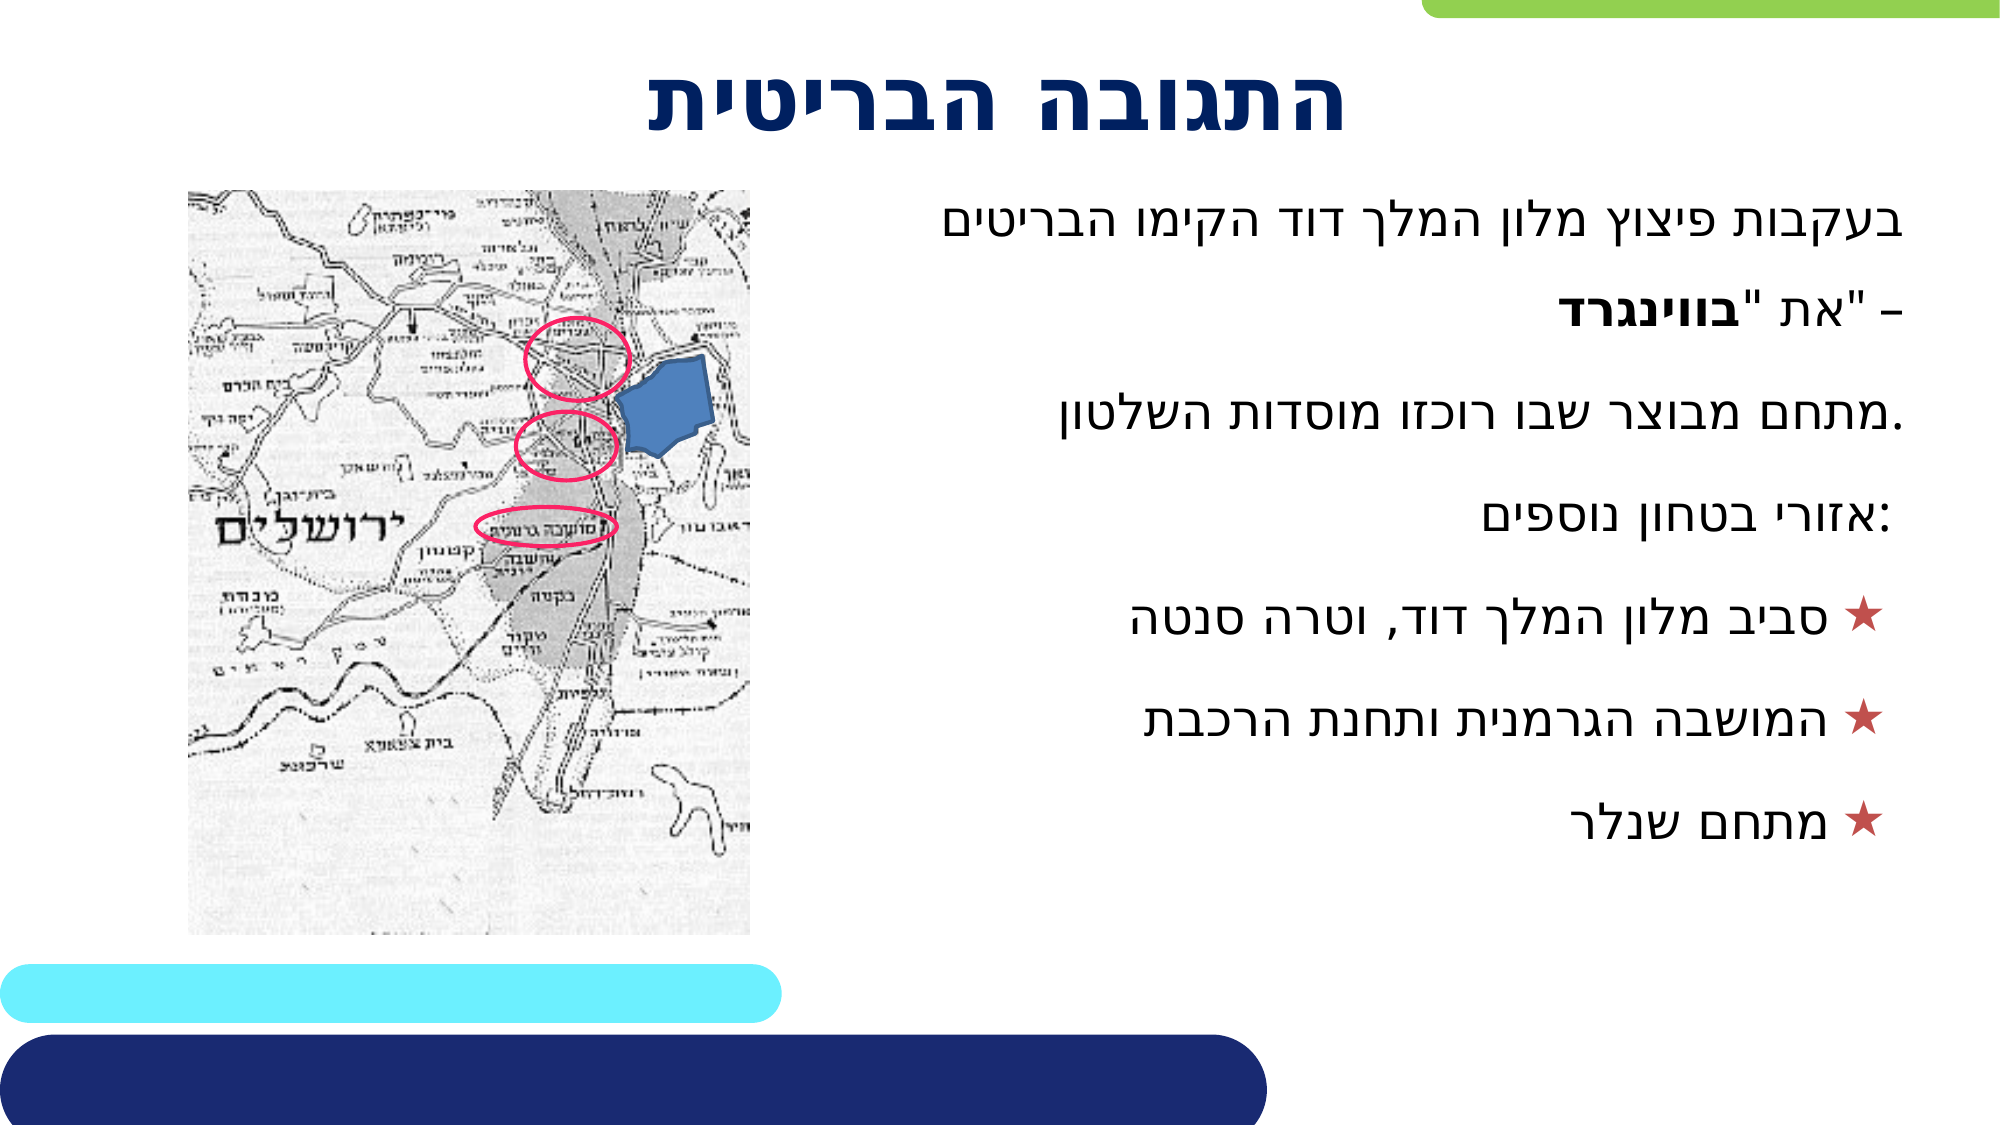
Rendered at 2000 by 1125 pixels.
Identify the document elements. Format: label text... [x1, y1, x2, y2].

title התגובה הבריטית [0, 34, 2000, 154]
text_box בעקבות פיצוץ מלון המלך דוד הקימו הבריטים את "בווינגרד" – מתחם מבוצר שבו רוכזו מוסדות השלטון. אזורי בטחון נוספים: סביב מלון המלך דוד, וטרה סנטה המושבה הגרמנית ותחנת הרכבת מתחם שנלר [841, 151, 1917, 625]
picture [188, 189, 750, 936]
